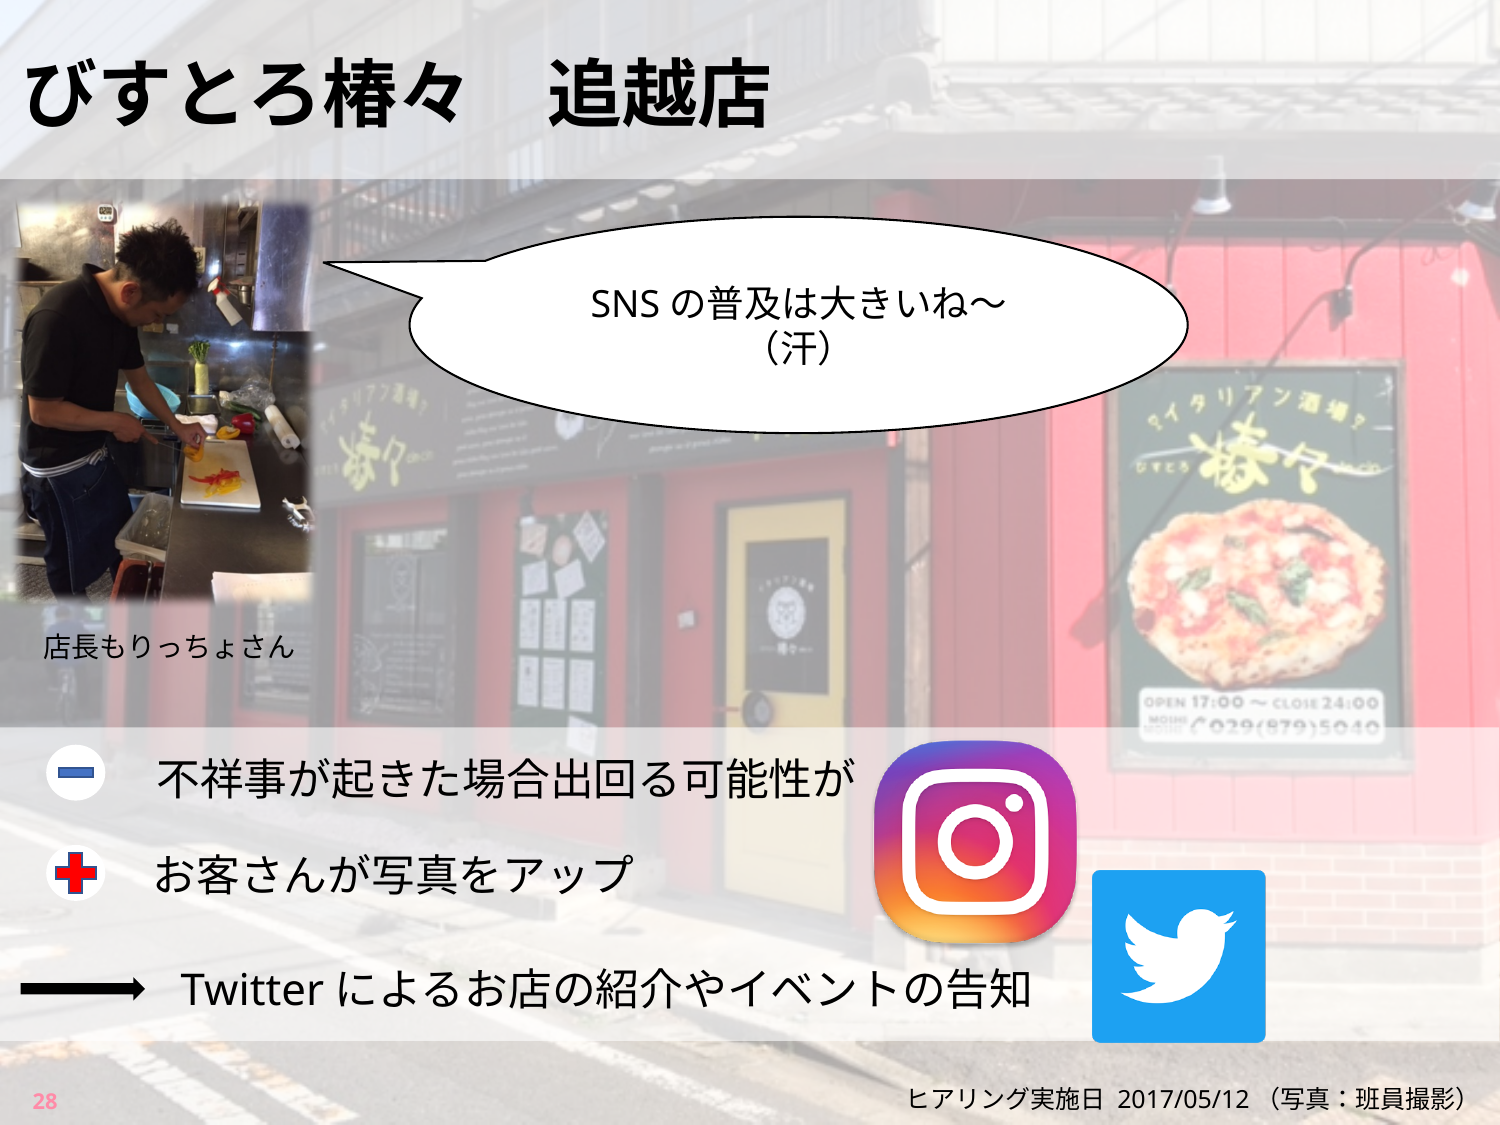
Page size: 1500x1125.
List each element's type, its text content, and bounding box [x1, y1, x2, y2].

text_box 不祥事が起きた場合出回る可能性が [141, 744, 867, 812]
text_box [55, 852, 97, 894]
text_box [46, 844, 106, 901]
text_box Twitterによるお店の紹介やイベントの告知 [165, 954, 1049, 1022]
text_box ヒアリング実施日 2017/05/12（写真：班員撮影） [891, 1076, 1496, 1121]
text_box SNSの普及は大きいね～（汗） [372, 215, 1189, 435]
text_box 店長もりっちょさん [28, 621, 311, 671]
text_box お客さんが写真をアップ [137, 840, 742, 908]
text_box びすとろ椿々 追越店 [7, 38, 812, 144]
picture [867, 737, 1275, 1052]
text_box [20, 977, 146, 1001]
text_box [0, 726, 1500, 1042]
slide_number 28 [0, 1081, 73, 1124]
text_box [0, 0, 1500, 180]
text_box [58, 767, 94, 778]
text_box [46, 744, 106, 801]
picture [0, 210, 372, 595]
